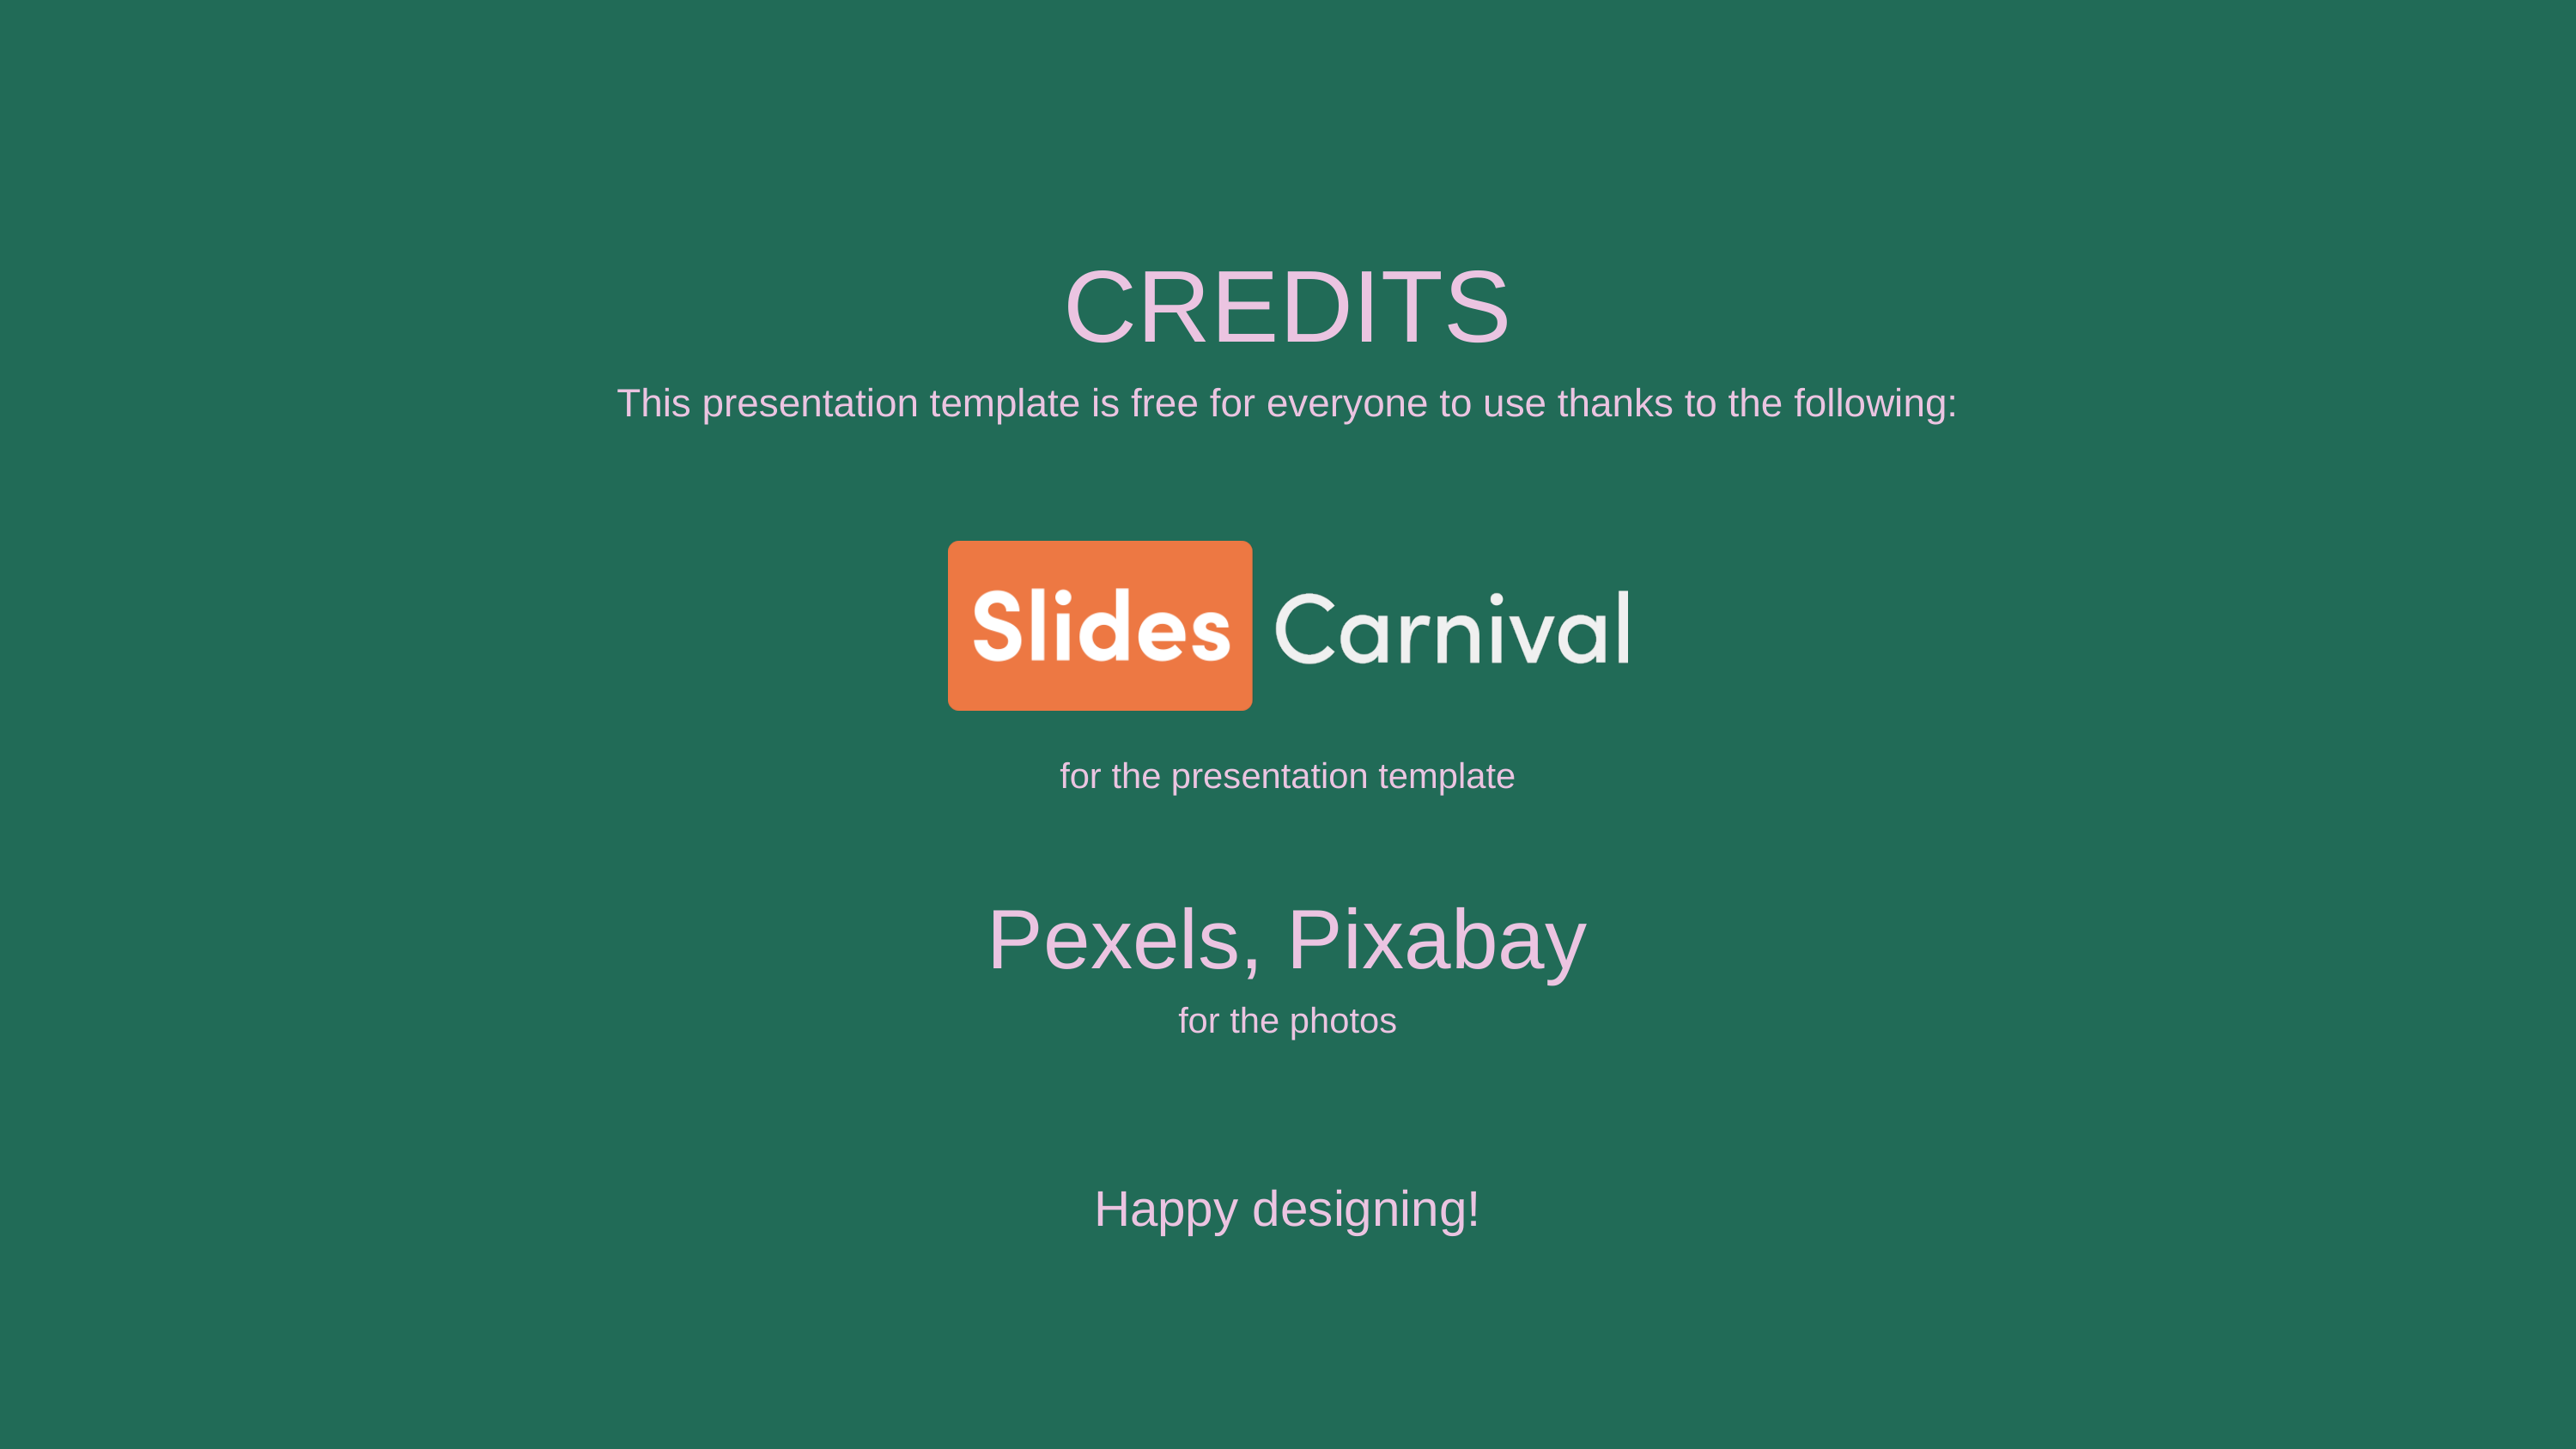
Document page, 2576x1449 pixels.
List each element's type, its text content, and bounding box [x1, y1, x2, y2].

text_box This presentation template is free for everyone to use thanks to the following: [475, 367, 2100, 425]
text_box for the presentation template [592, 743, 1984, 796]
text_box Pexels, Pixabay [860, 884, 1716, 986]
text_box for the photos [592, 987, 1984, 1040]
text_box CREDITS [770, 239, 1806, 362]
text_box Happy designing! [1001, 1162, 1575, 1236]
picture [948, 540, 1628, 712]
